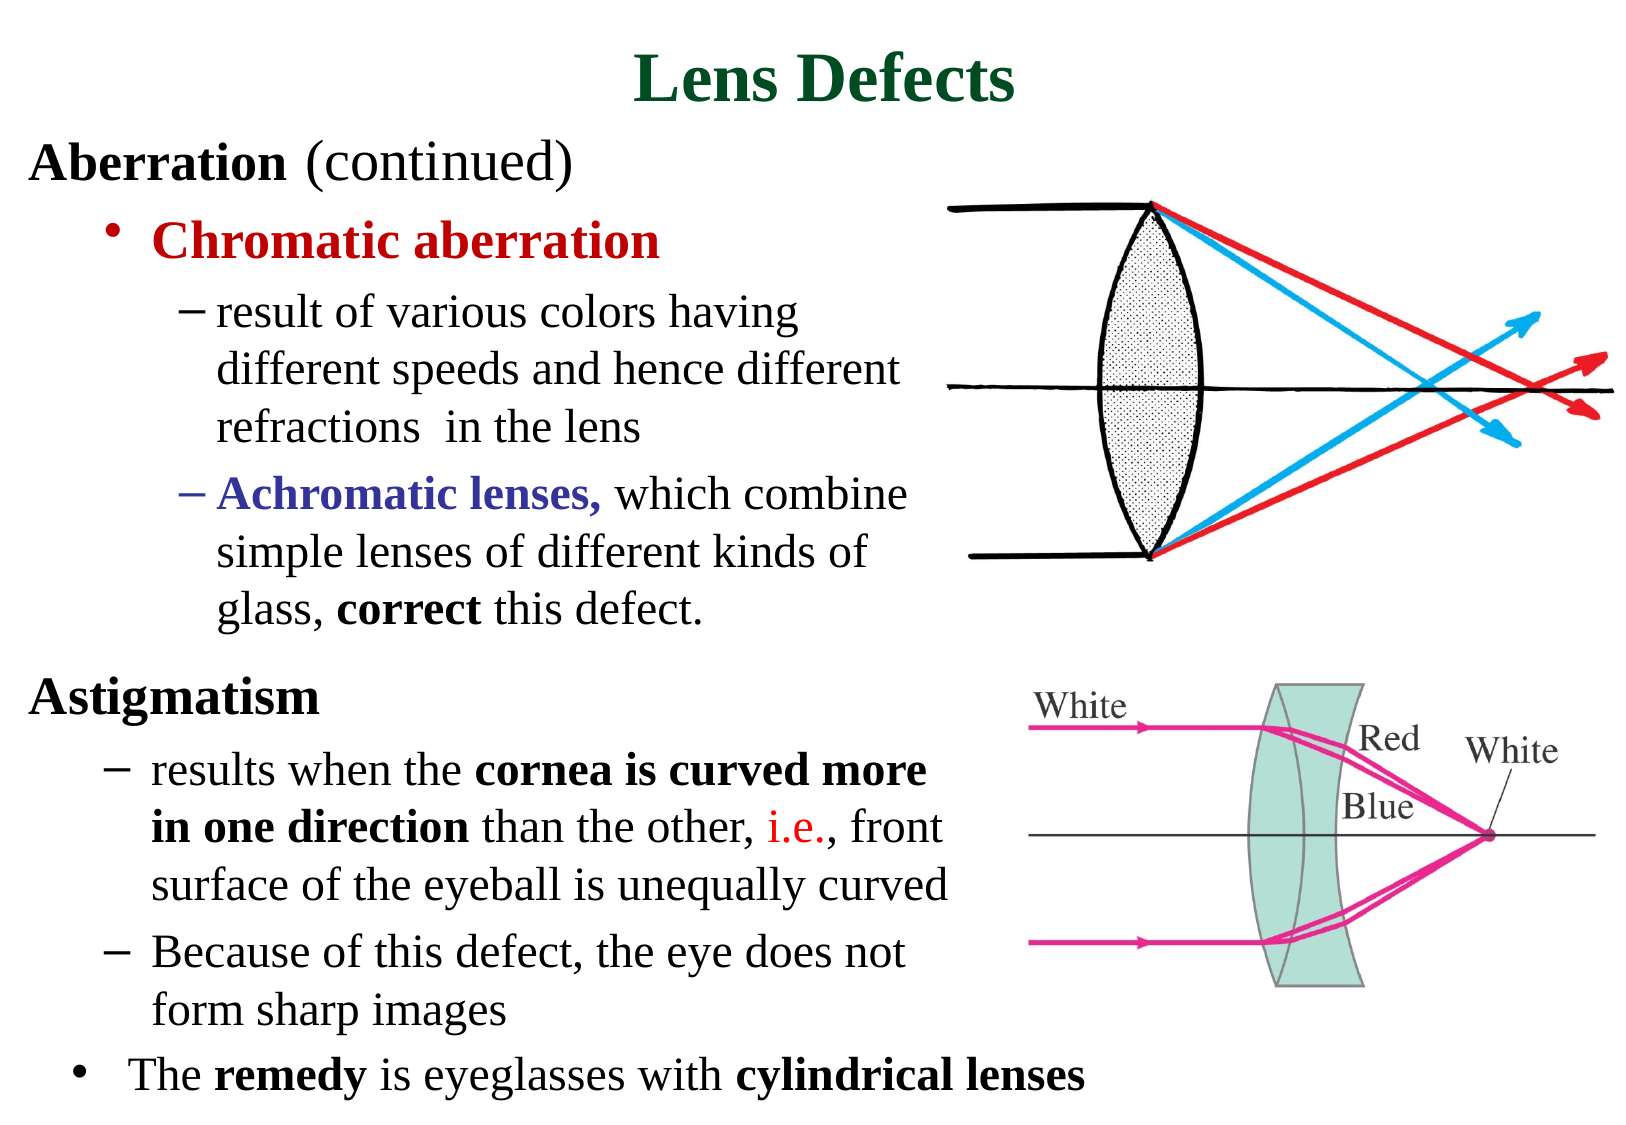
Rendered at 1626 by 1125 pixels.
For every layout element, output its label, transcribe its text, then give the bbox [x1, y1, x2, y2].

list Aberration (continued) Chromatic aberration result of various colors having different speeds and hence different refractions in the lens Achromatic lenses, which combine simple lenses of different kinds of glass, correct this defect. Astigmatism results when the cornea is curved more in one direction than the other, i.e., front surface of the eyeball is unequally curved Because of this defect, the eye does not form sharp images [14, 106, 978, 1106]
picture [1024, 680, 1598, 990]
title Lens Defects [94, 21, 1557, 126]
text_box The remedy is eyeglasses with cylindrical lenses [56, 1035, 1167, 1108]
picture [942, 196, 1616, 563]
